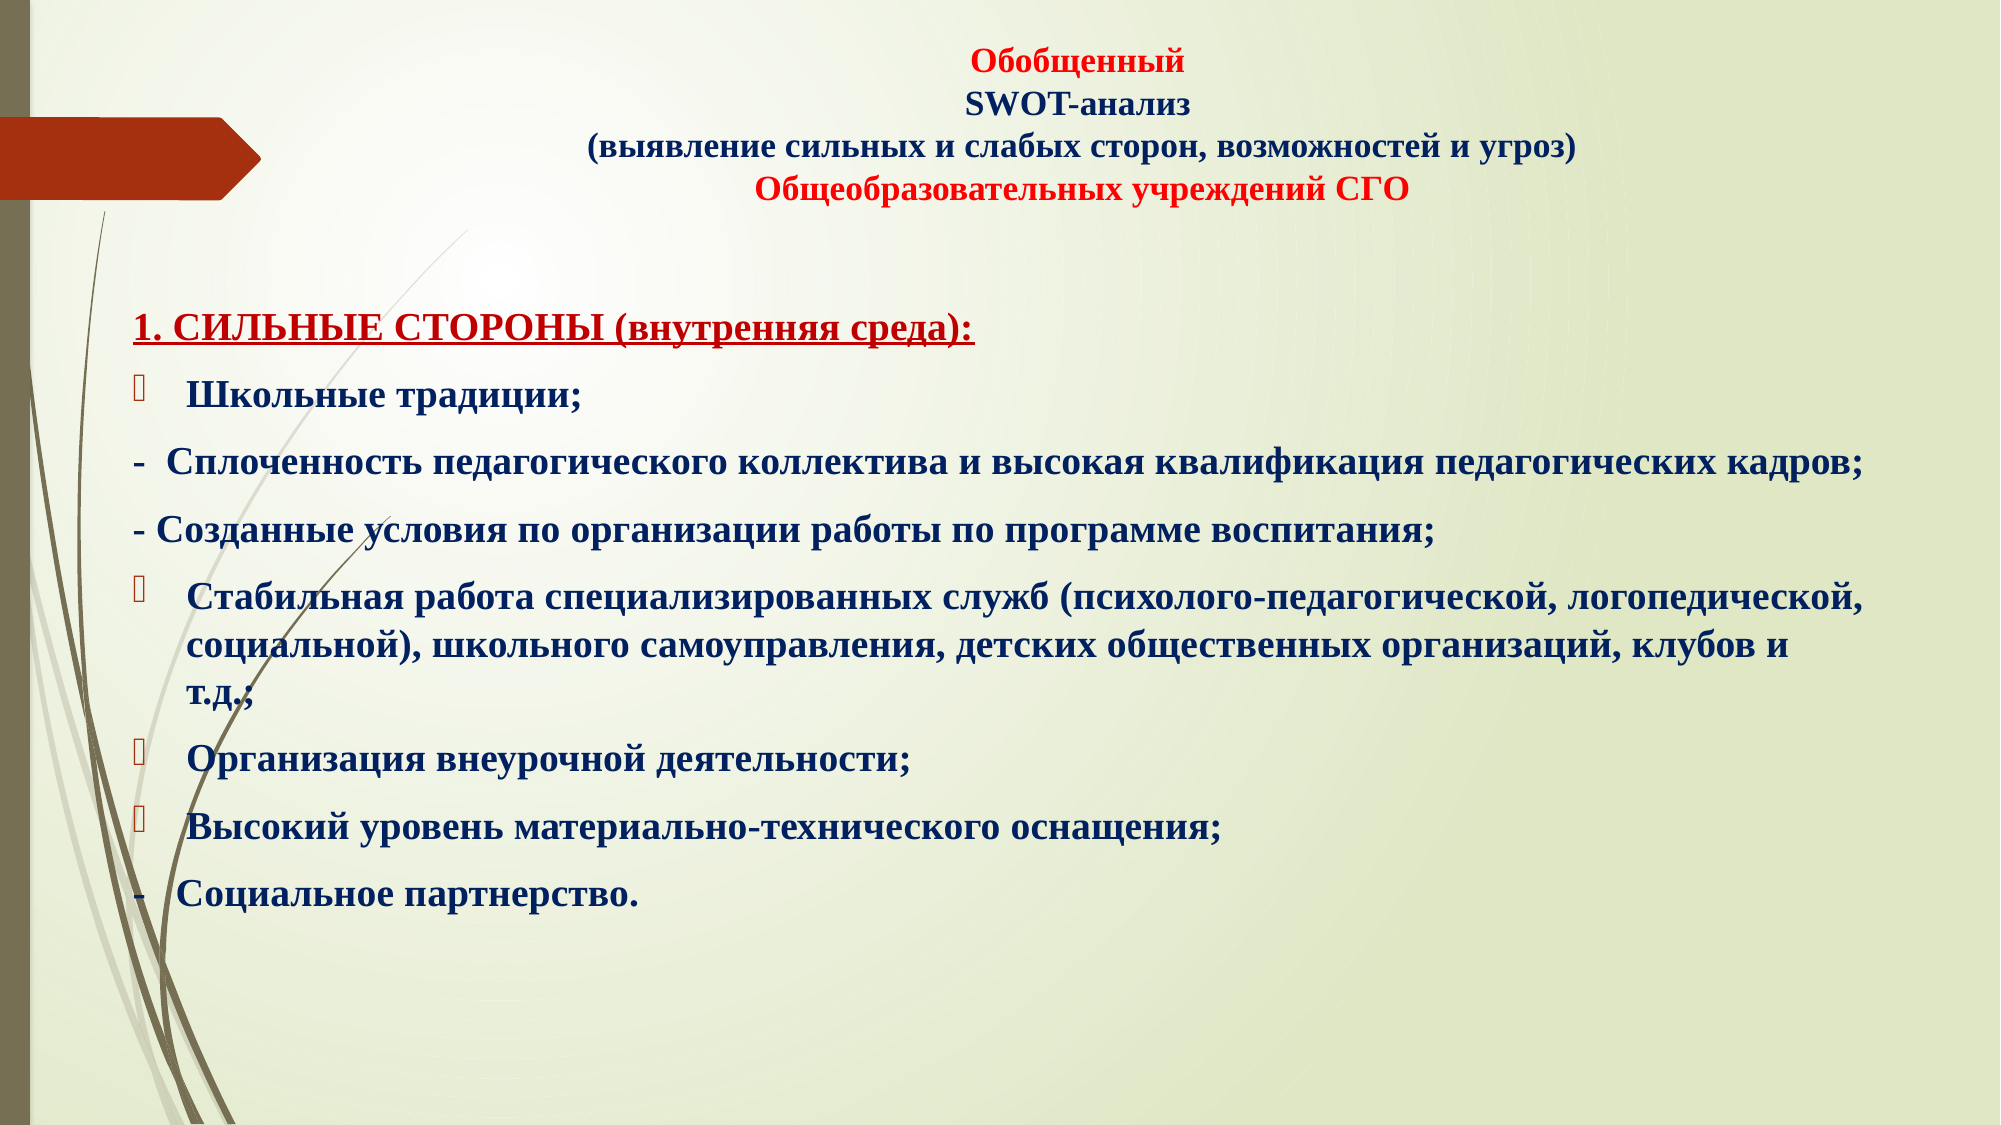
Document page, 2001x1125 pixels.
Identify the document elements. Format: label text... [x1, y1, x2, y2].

list 1. СИЛЬНЫЕ СТОРОНЫ (внутренняя среда): Школьные традиции; - Сплоченность педагогического коллектива и высокая квалификация педагогических кадров; - Созданные условия по организации работы по программе воспитания; Стабильная работа специализированных служб (психолого-педагогической, логопедической, социальной), школьного самоуправления, детских общественных организаций, клубов и т.д.; Организация внеурочной деятельности; Высокий уровень материально-технического оснащения; - Социальное партнерство. [117, 293, 1888, 970]
title Обобщенный SWOT-анализ (выявление сильных и слабых сторон, возможностей и угроз) Общеобразовательных учреждений СГО [205, 29, 1960, 275]
